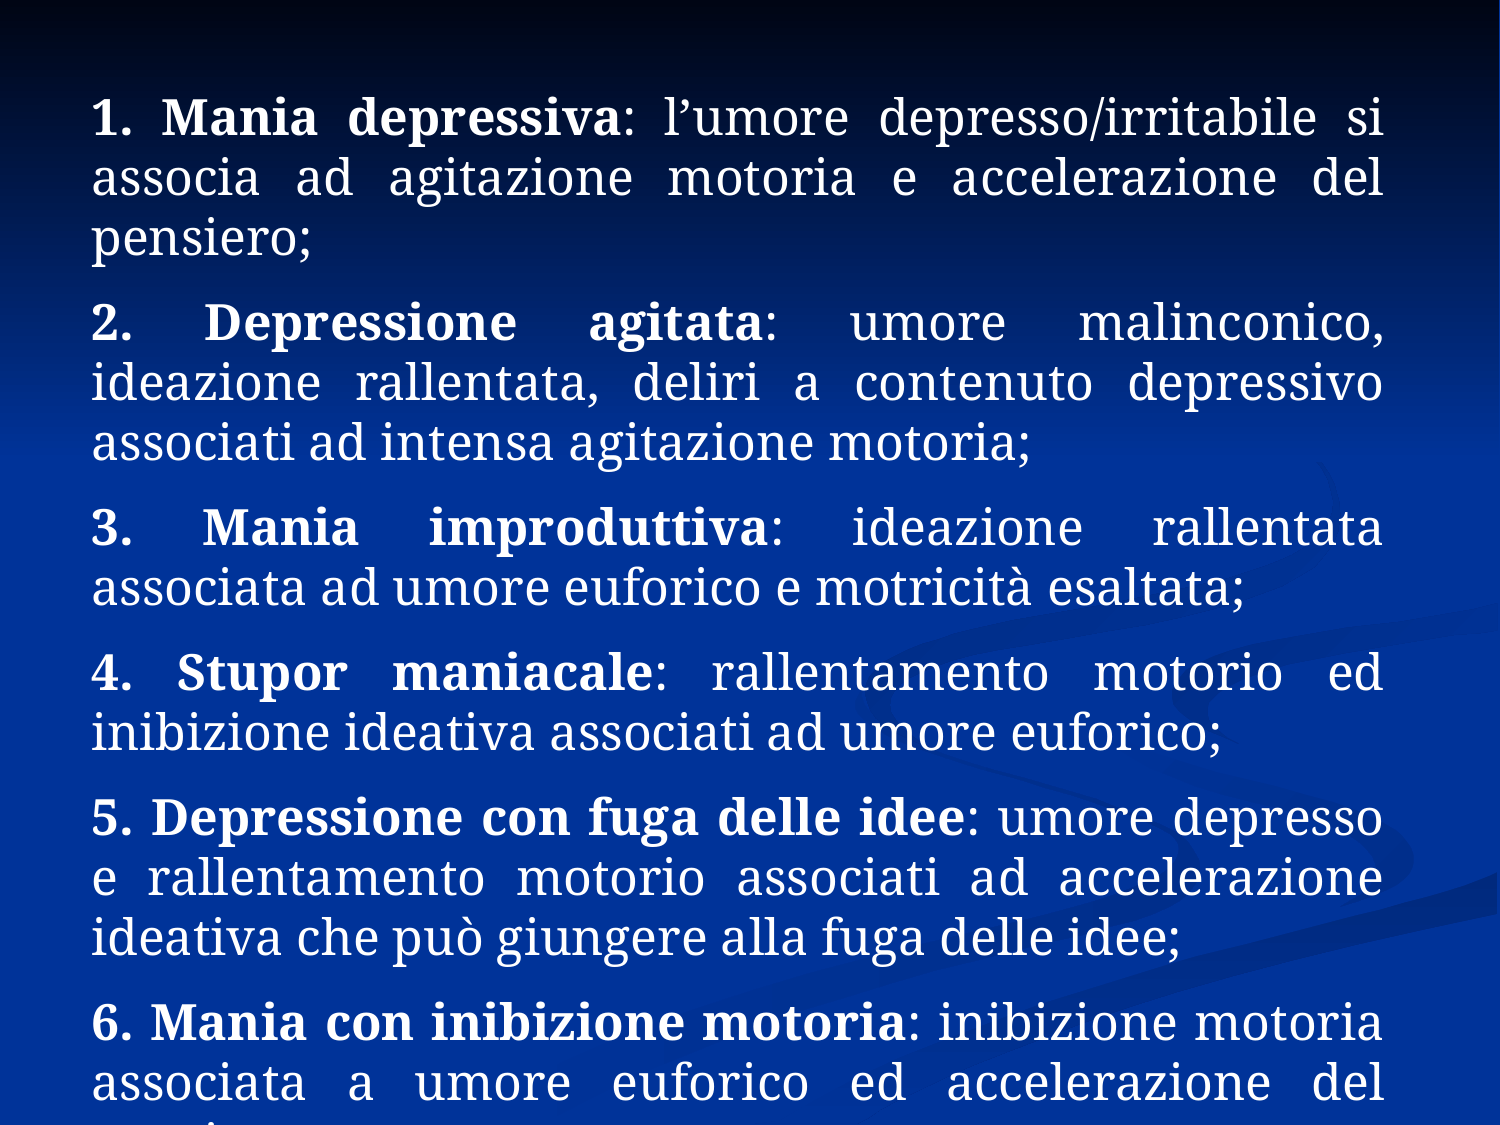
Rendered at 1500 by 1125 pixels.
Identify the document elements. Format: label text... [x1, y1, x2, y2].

text_box 1. Mania depressiva: l’umore depresso/irritabile si associa ad agitazione motoria e accelerazione del pensiero; 2. Depressione agitata: umore malinconico, ideazione rallentata, deliri a contenuto depressivo associati ad intensa agitazione motoria; 3. Mania improduttiva: ideazione rallentata associata ad umore euforico e motricità esaltata; 4. Stupor maniacale: rallentamento motorio ed inibizione ideativa associati ad umore euforico; 5. Depressione con fuga delle idee: umore depresso e rallentamento motorio associati ad accelerazione ideativa che può giungere alla fuga delle idee; 6. Mania con inibizione motoria: inibizione motoria associata a umore euforico ed accelerazione del pensiero. [76, 78, 1400, 1125]
